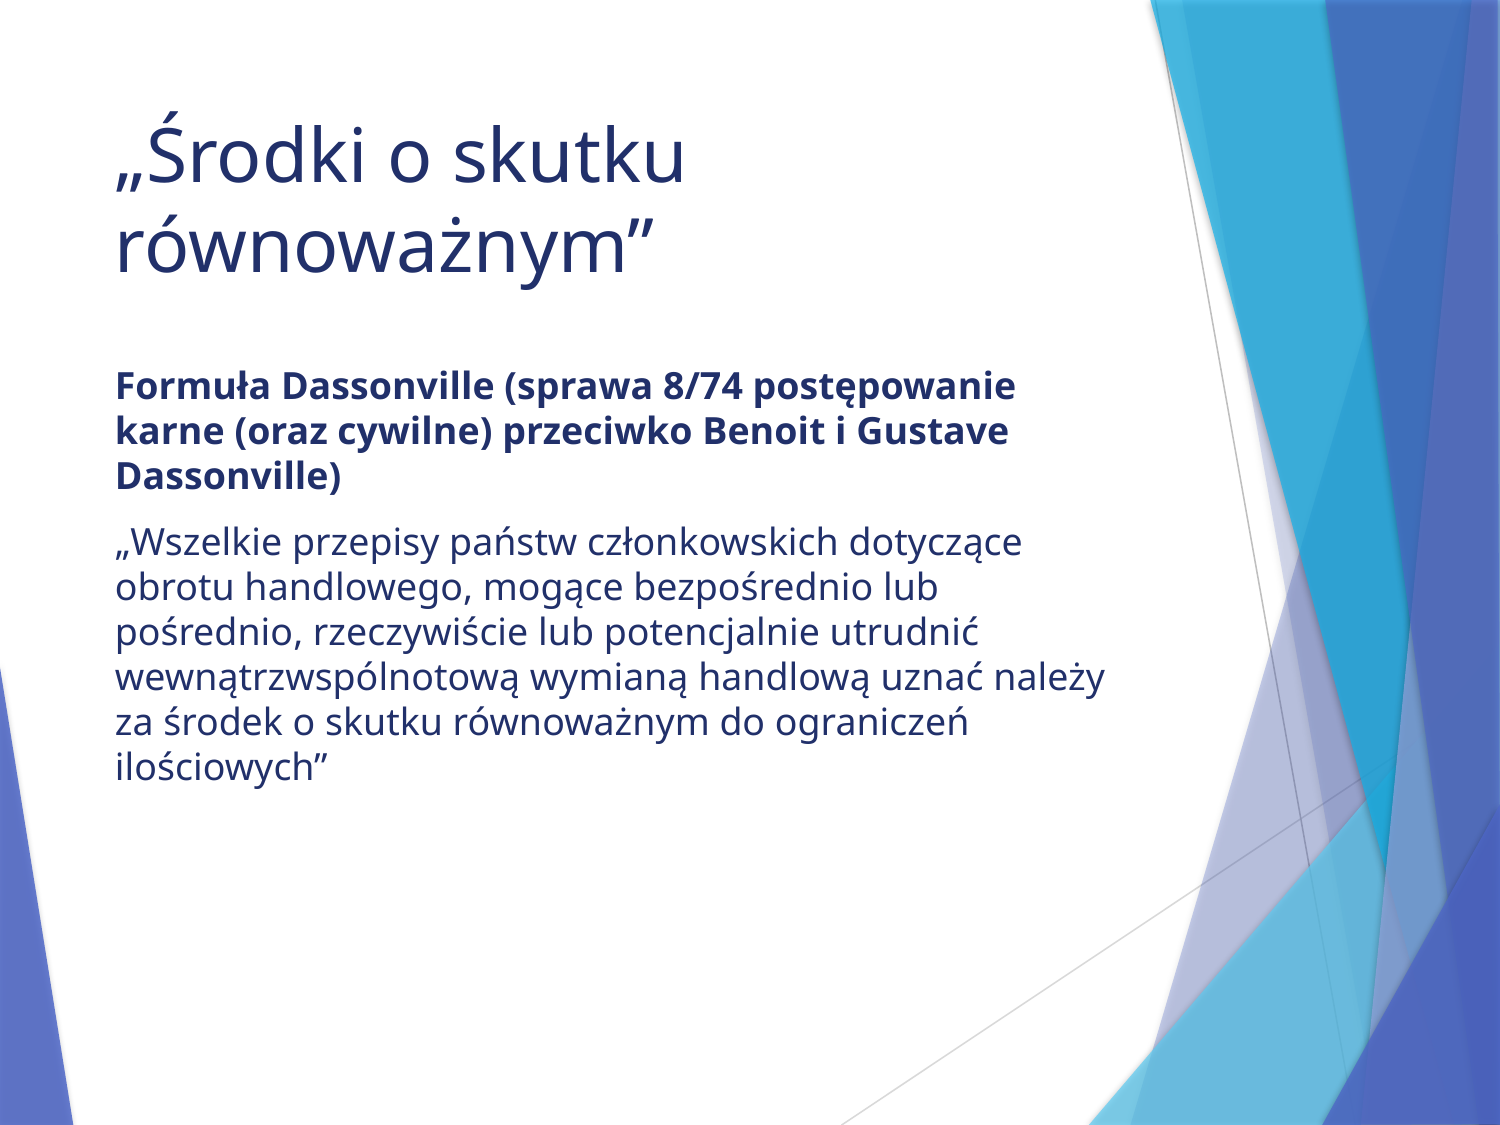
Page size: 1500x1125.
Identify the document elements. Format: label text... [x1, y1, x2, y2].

title „Środki o skutku równoważnym” [99, 99, 1223, 317]
list Formuła Dassonville (sprawa 8/74 postępowanie karne (oraz cywilne) przeciwko Benoit i Gustave Dassonville) „Wszelkie przepisy państw członkowskich dotyczące obrotu handlowego, mogące bezpośrednio lub pośrednio, rzeczywiście lub potencjalnie utrudnić wewnątrzwspólnotową wymianą handlową uznać należy za środek o skutku równoważnym do ograniczeń ilościowych” [99, 354, 1142, 992]
